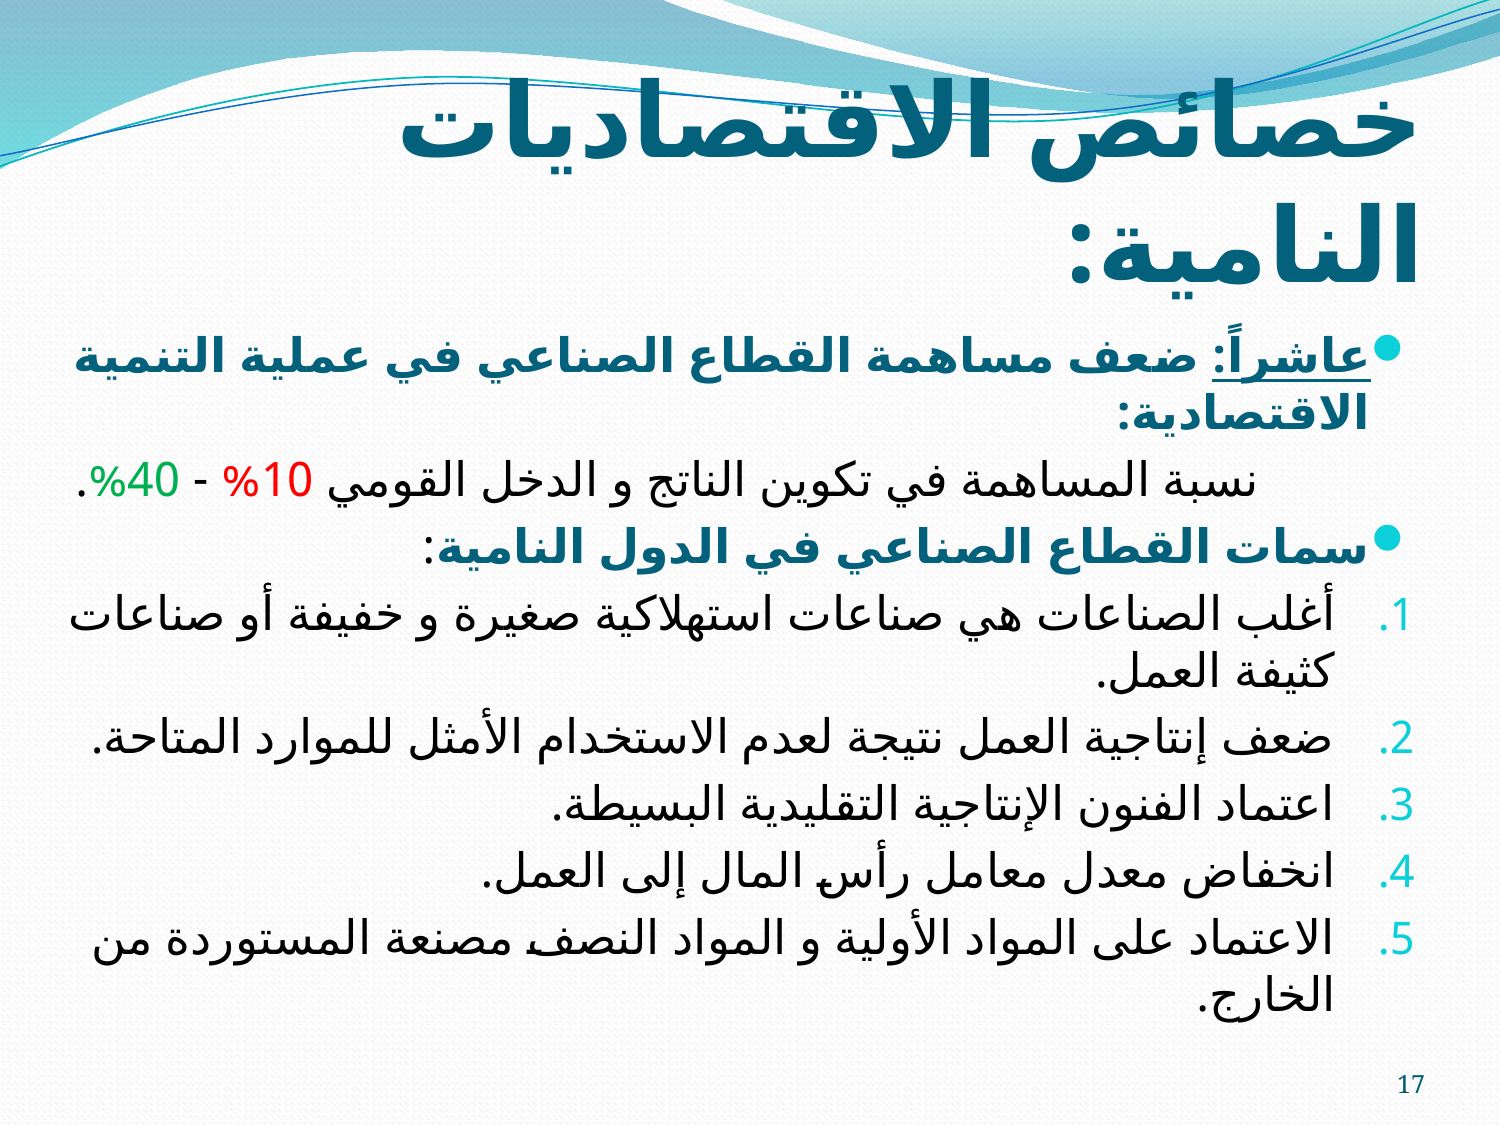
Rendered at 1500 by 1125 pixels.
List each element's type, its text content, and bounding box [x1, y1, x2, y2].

list عاشراً: ضعف مساهمة القطاع الصناعي في عملية التنمية الاقتصادية: نسبة المساهمة في تكوين الناتج و الدخل القومي 10% - 40%. سمات القطاع الصناعي في الدول النامية: أغلب الصناعات هي صناعات استهلاكية صغيرة و خفيفة أو صناعات كثيفة العمل. ضعف إنتاجية العمل نتيجة لعدم الاستخدام الأمثل للموارد المتاحة. اعتماد الفنون الإنتاجية التقليدية البسيطة. انخفاض معدل معامل رأس المال إلى العمل. الاعتماد على المواد الأولية و المواد النصف مصنعة المستوردة من الخارج. [23, 317, 1425, 1038]
slide_number 17 [1299, 1042, 1425, 1103]
title خصائص الاقتصاديات النامية: [75, 115, 1425, 303]
